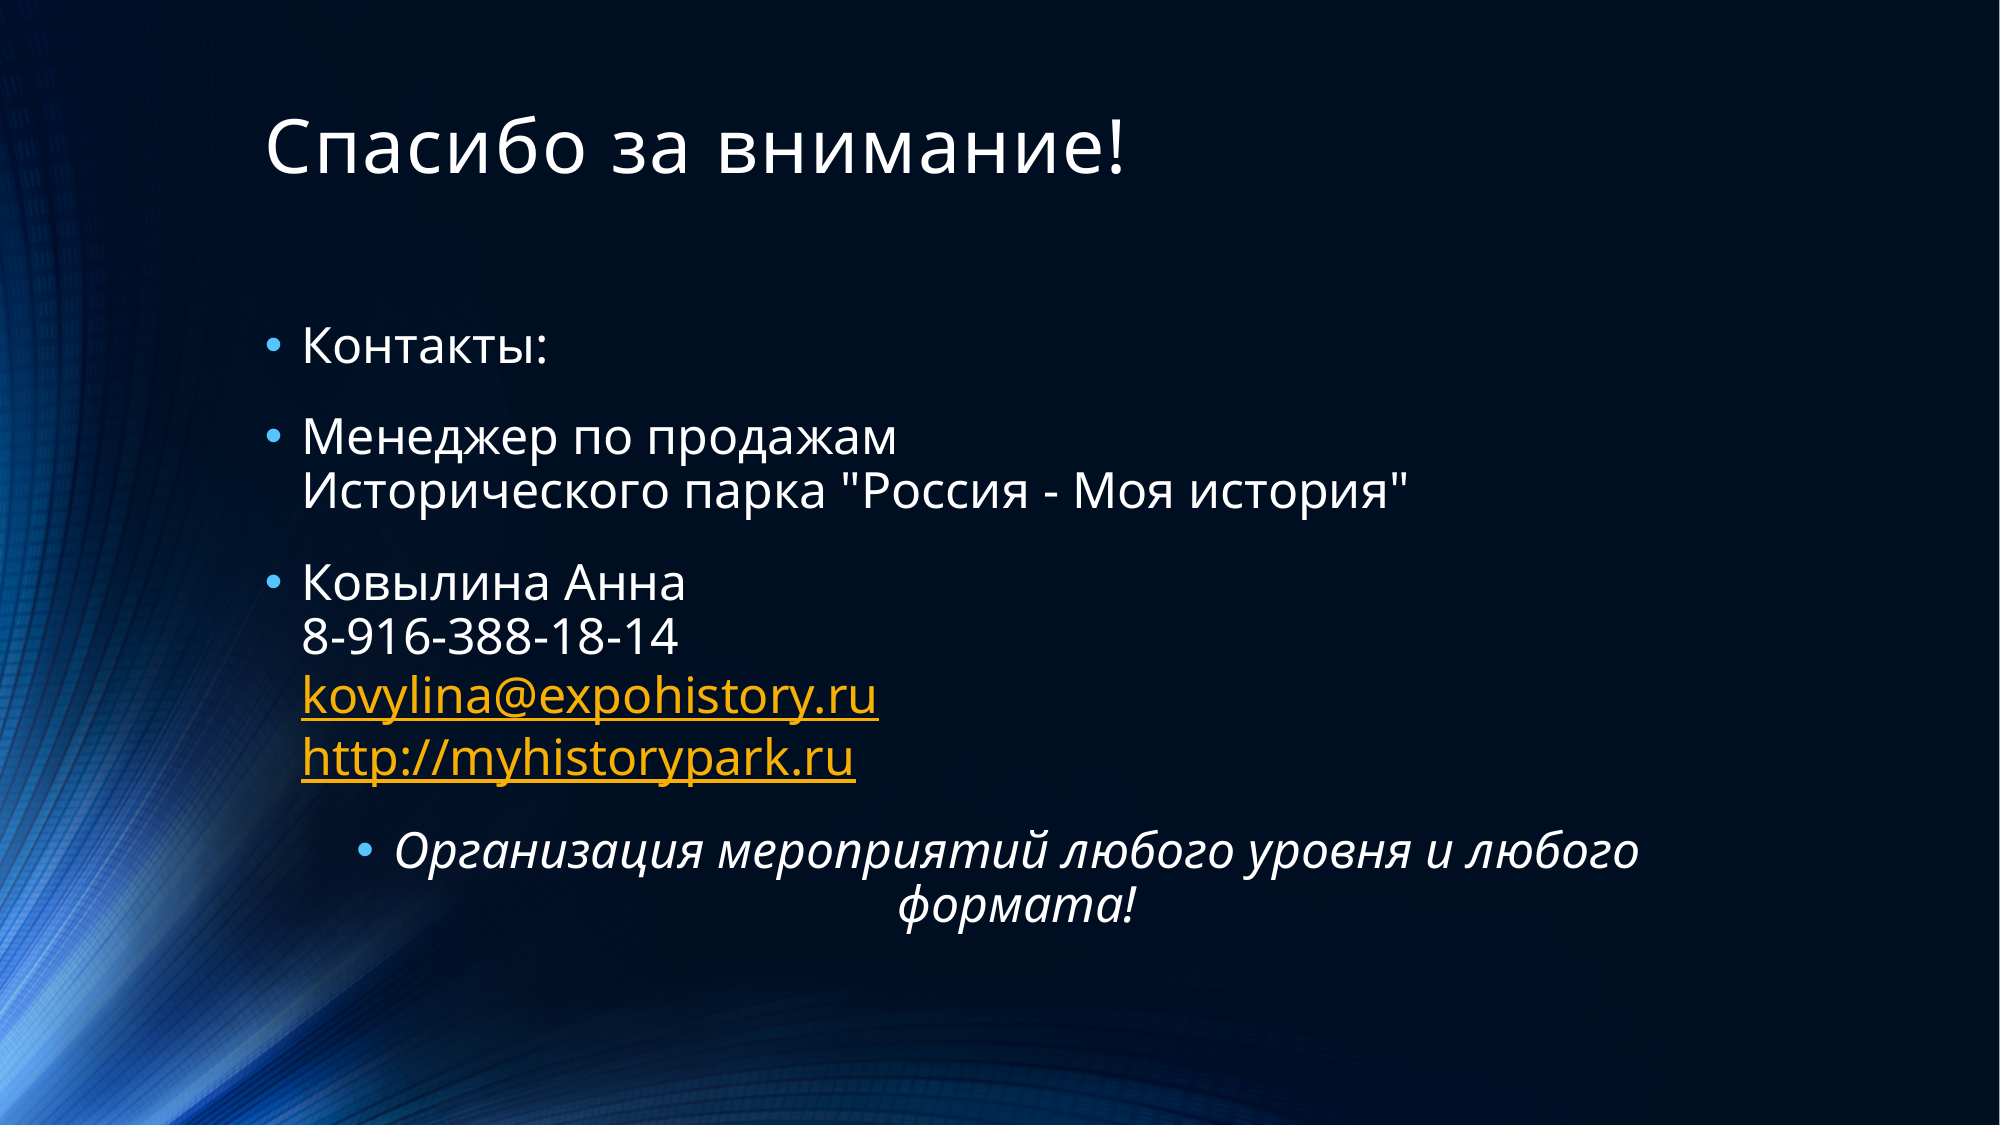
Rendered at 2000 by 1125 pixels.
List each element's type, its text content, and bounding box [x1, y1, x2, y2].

list Контакты: Менеджер по продажам Исторического парка "Россия - Моя история" Ковылина Анна 8-916-388-18-14 kovylina@expohistory.ru http://myhistorypark.ru Организация мероприятий любого уровня и любого формата! [249, 312, 1749, 988]
picture [0, 0, 2000, 1125]
title Спасибо за внимание! [249, 62, 1750, 288]
